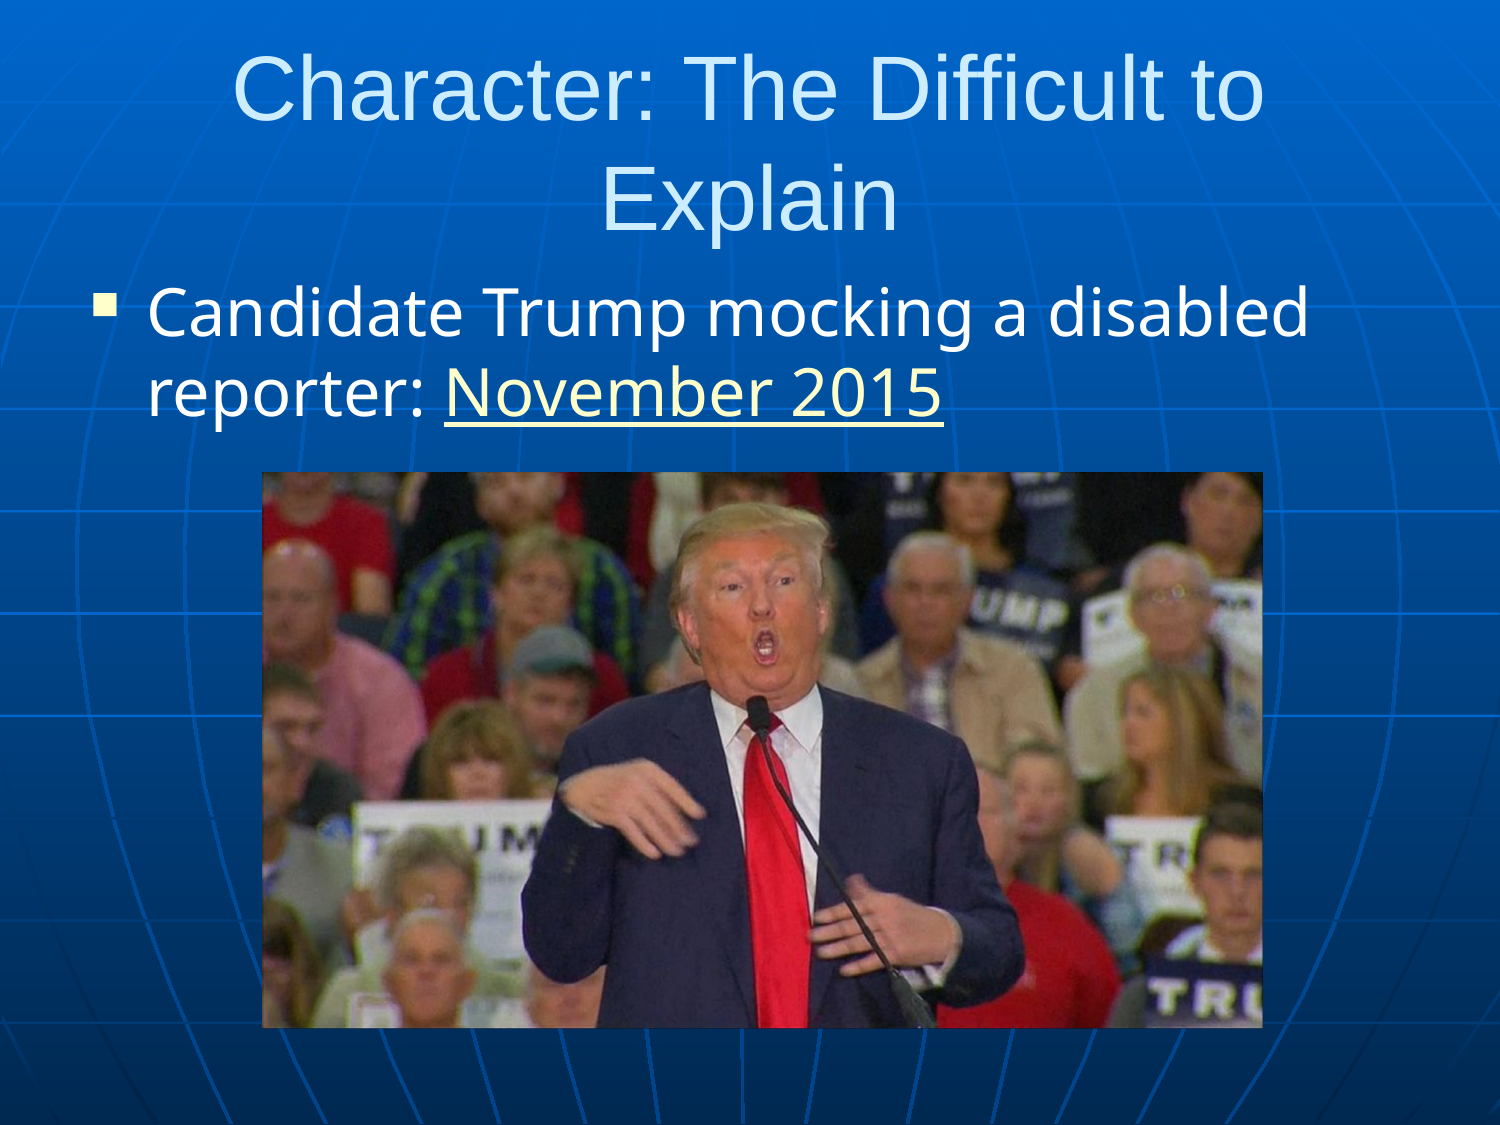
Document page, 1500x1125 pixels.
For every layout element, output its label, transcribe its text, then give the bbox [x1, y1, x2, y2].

picture [262, 472, 1263, 1036]
title Character: The Difficult to Explain [75, 45, 1425, 233]
list Candidate Trump mocking a disabled reporter: November 2015 [75, 262, 1425, 1006]
